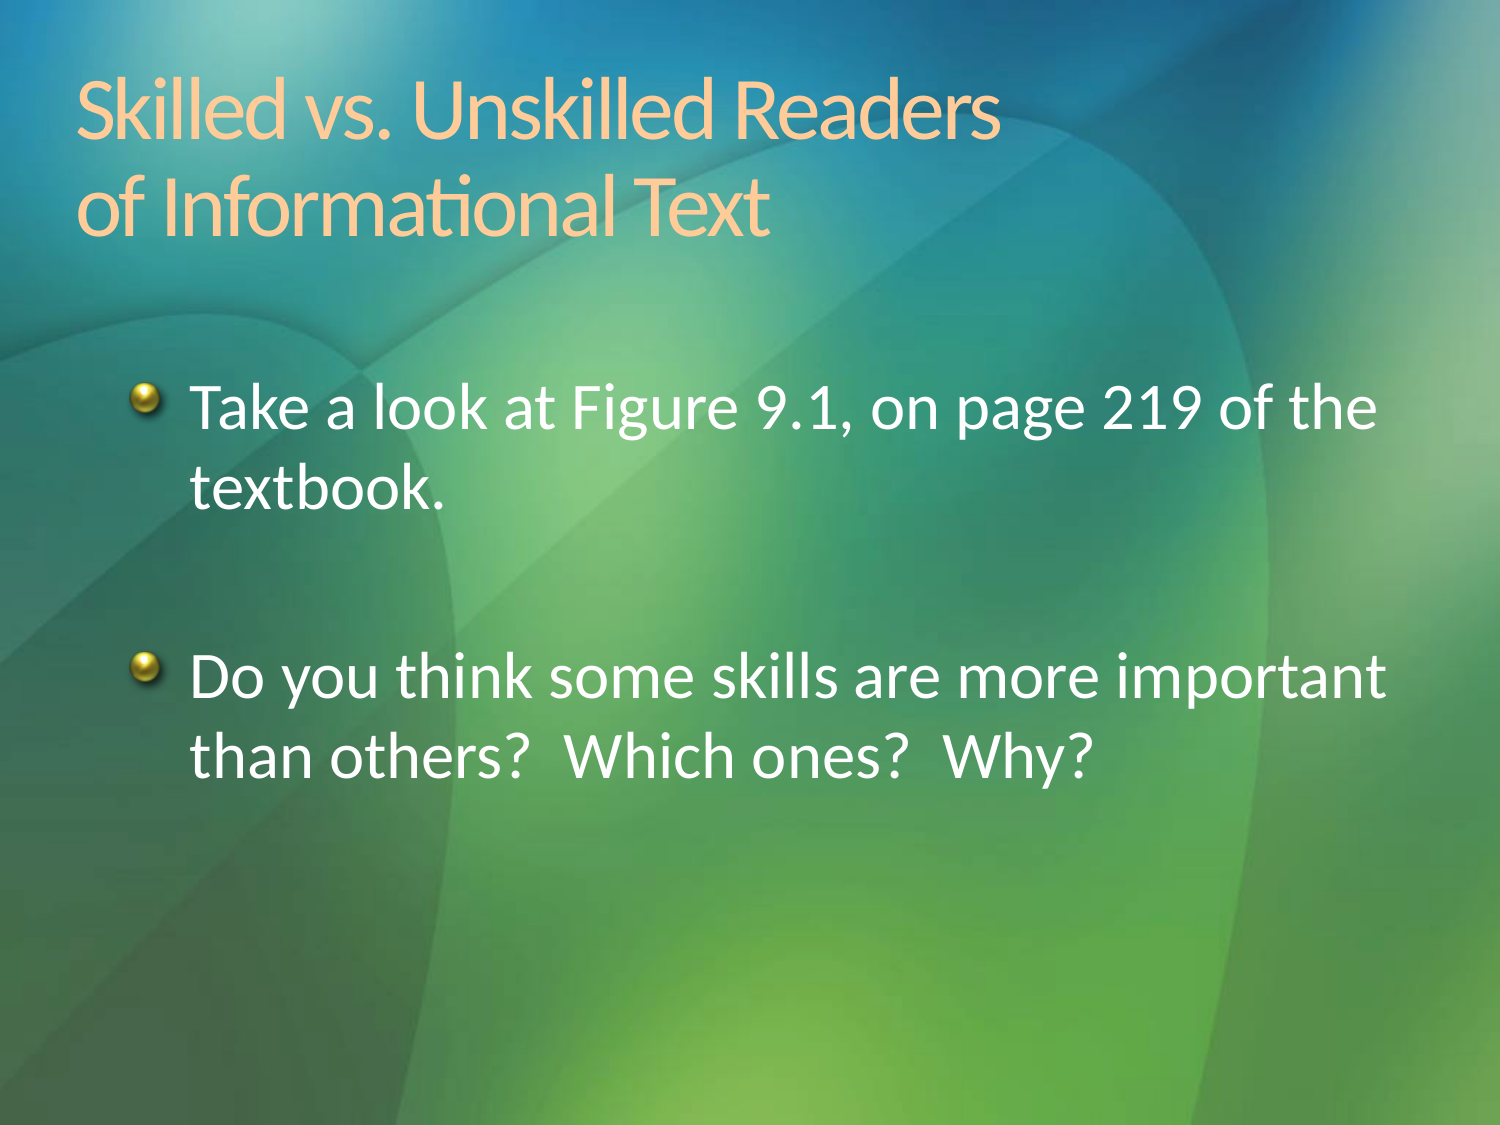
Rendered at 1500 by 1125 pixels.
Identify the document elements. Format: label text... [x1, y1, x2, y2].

picture [125, 379, 172, 426]
list Take a look at Figure 9.1, on page 219 of the textbook. Do you think some skills are more important than others? Which ones? Why? [125, 362, 1413, 796]
picture [125, 648, 172, 695]
title Skilled vs. Unskilled Readers of Informational Text [75, 62, 1425, 258]
